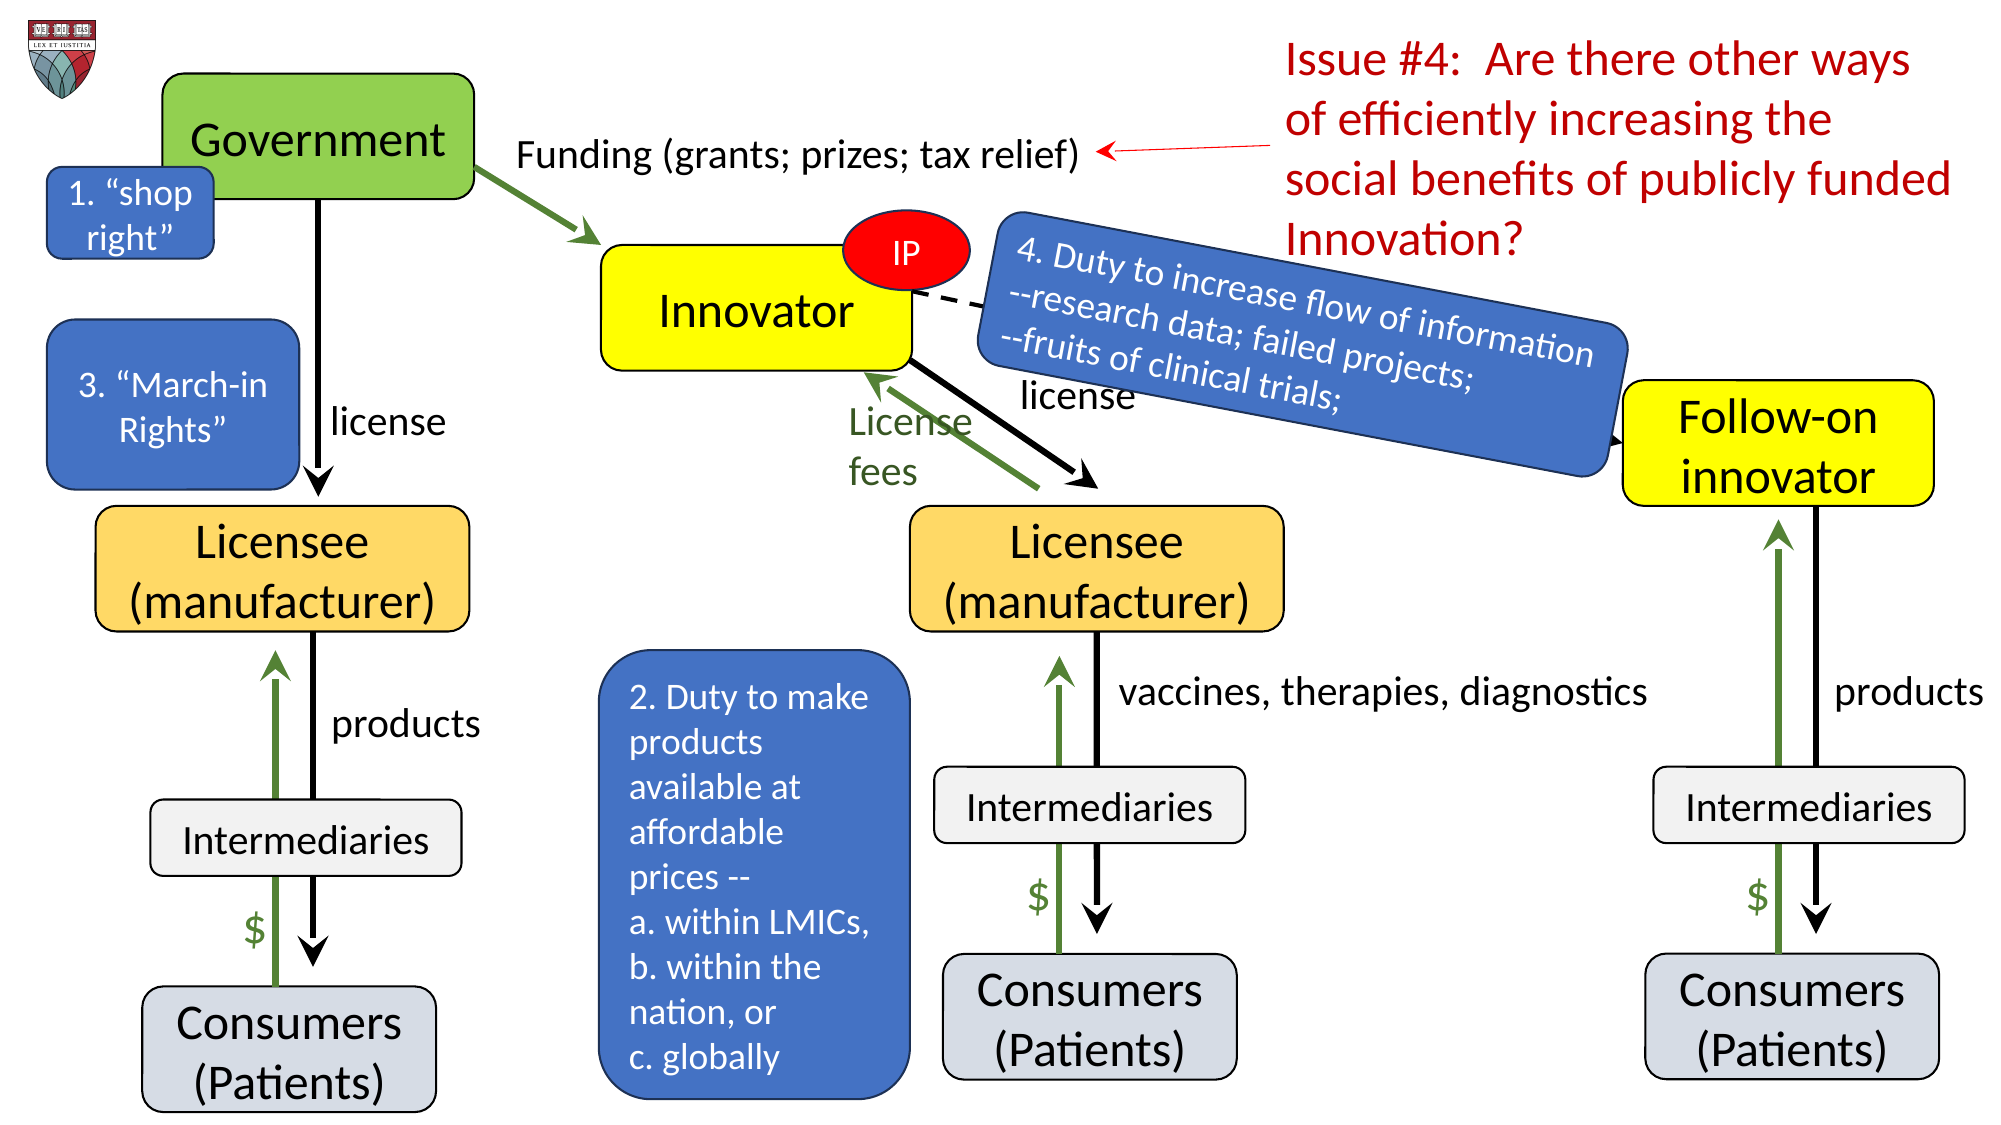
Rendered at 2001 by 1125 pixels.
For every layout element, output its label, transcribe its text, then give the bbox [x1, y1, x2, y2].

text_box Government [161, 72, 476, 201]
text_box Intermediaries [314, 798, 463, 877]
text_box $ [1779, 853, 1786, 929]
text_box license [319, 385, 462, 451]
text_box Licensee (manufacturer) [94, 504, 471, 633]
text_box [1039, 443, 1099, 489]
text_box Intermediaries [1779, 765, 1816, 845]
text_box Intermediaries [149, 798, 275, 877]
text_box Innovator [599, 243, 912, 372]
text_box Funding (grants; prizes; tax relief) [501, 119, 1096, 185]
text_box Intermediaries [1652, 765, 1778, 845]
text_box 4. Duty to increase flow of information --research data; failed projects; --fruits of clinical trials; [1398, 443, 1612, 478]
text_box Issue #4: Are there other ways of efficiently increasing the social benefits of publicly funded Innovation? [1270, 18, 1968, 273]
text_box $ [1060, 853, 1067, 929]
text_box $ [1730, 853, 1778, 929]
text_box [912, 291, 1623, 443]
text_box Intermediaries [1097, 765, 1247, 845]
text_box 1. “shop right” [45, 165, 215, 260]
text_box Intermediaries [276, 798, 312, 877]
text_box products [1819, 655, 2000, 721]
text_box License fees [833, 386, 988, 501]
text_box 2. Duty to make products available at affordable prices -- a. within LMICs, b. within the nation, or c. globally [597, 649, 911, 1101]
text_box 4. Duty to increase flow of information --research data; failed projects; --fruits of clinical trials; [985, 211, 1445, 291]
text_box products [316, 688, 497, 754]
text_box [1098, 146, 1267, 153]
text_box Consumers (Patients) [941, 952, 1238, 1081]
text_box Intermediaries [1060, 765, 1096, 845]
text_box 3. “March-in Rights” [45, 318, 301, 491]
text_box $ [1011, 853, 1059, 929]
text_box Licensee (manufacturer) [908, 504, 1285, 633]
text_box $ [276, 886, 283, 961]
text_box Intermediaries [933, 765, 1059, 845]
text_box IP [842, 209, 971, 292]
text_box Consumers (Patients) [141, 985, 438, 1114]
text_box Consumers (Patients) [1644, 952, 1941, 1081]
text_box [863, 372, 1039, 489]
text_box Follow-on innovator [1621, 379, 1935, 507]
text_box Intermediaries [1817, 765, 1966, 845]
text_box vaccines, therapies, diagnostics [1104, 655, 1664, 721]
text_box $ [227, 886, 275, 961]
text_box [474, 166, 601, 245]
picture [28, 20, 96, 99]
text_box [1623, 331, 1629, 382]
